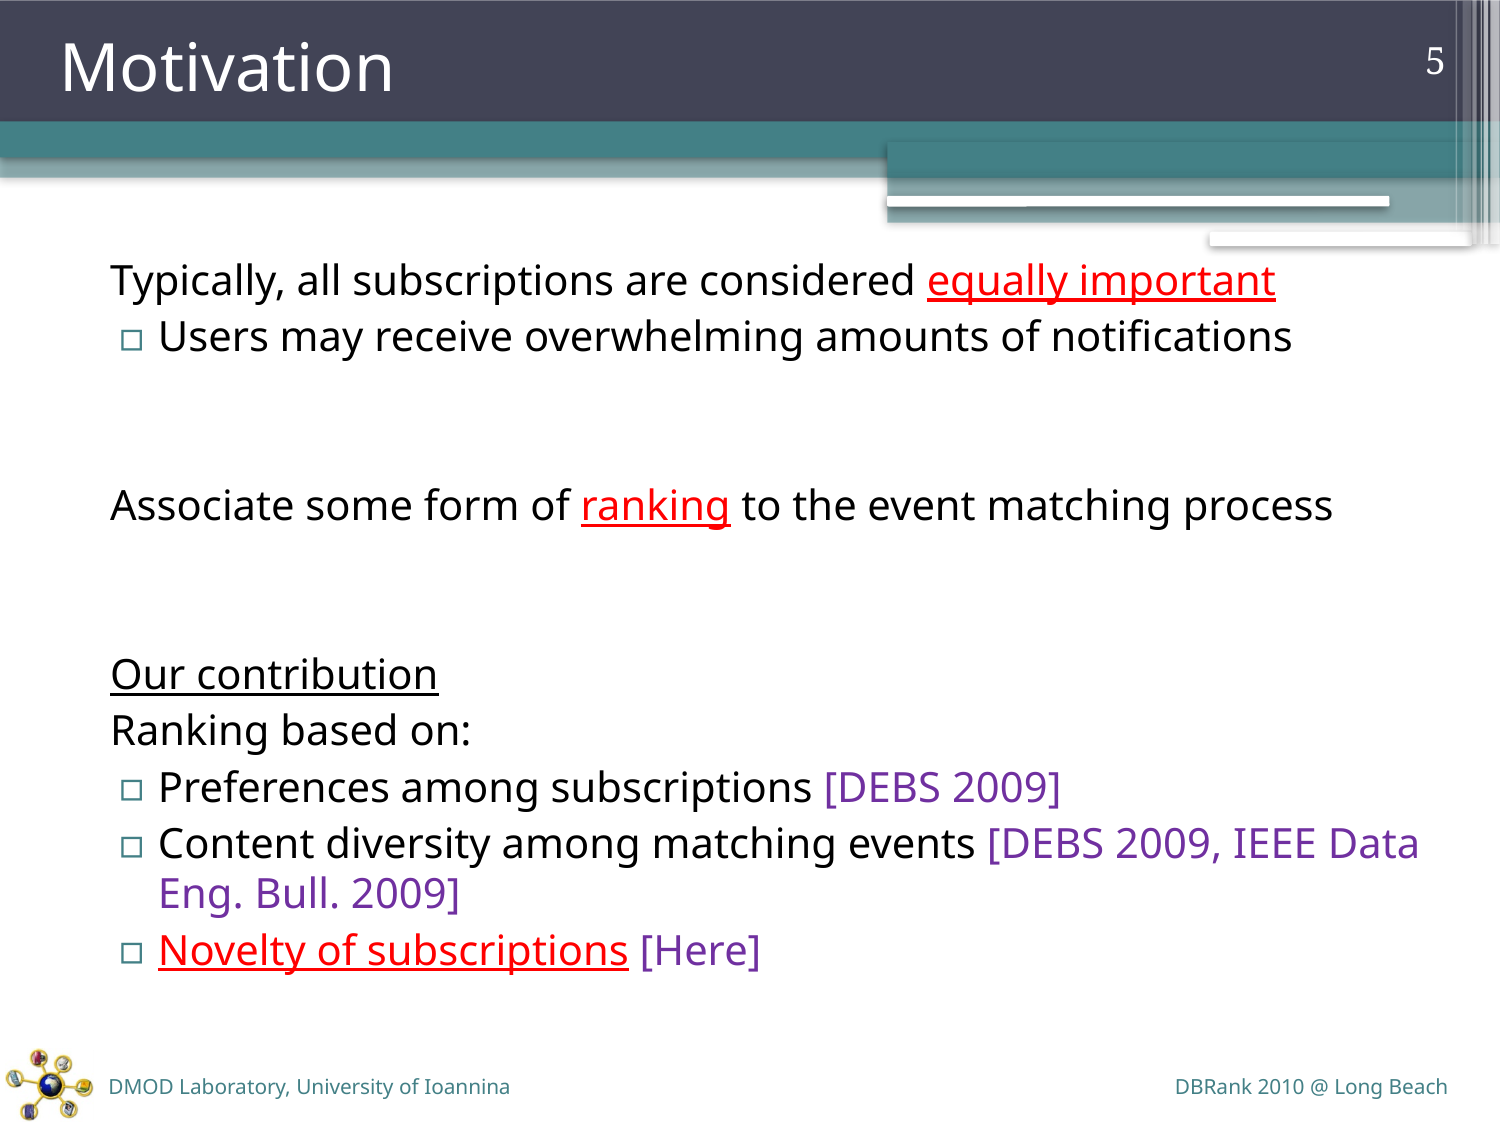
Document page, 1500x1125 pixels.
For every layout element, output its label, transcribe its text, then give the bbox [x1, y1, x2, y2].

picture [5, 1048, 94, 1122]
list Typically, all subscriptions are considered equally important Users may receive overwhelming amounts of notifications Associate some form of ranking to the event matching process Our contribution Ranking based on: Preferences among subscriptions [DEBS 2009] Content diversity among matching events [DEBS 2009, IEEE Data Eng. Bull. 2009] Novelty of subscriptions [Here] [35, 246, 1442, 1032]
title Motivation [44, 0, 1395, 129]
slide_number 5 [1335, 35, 1461, 96]
